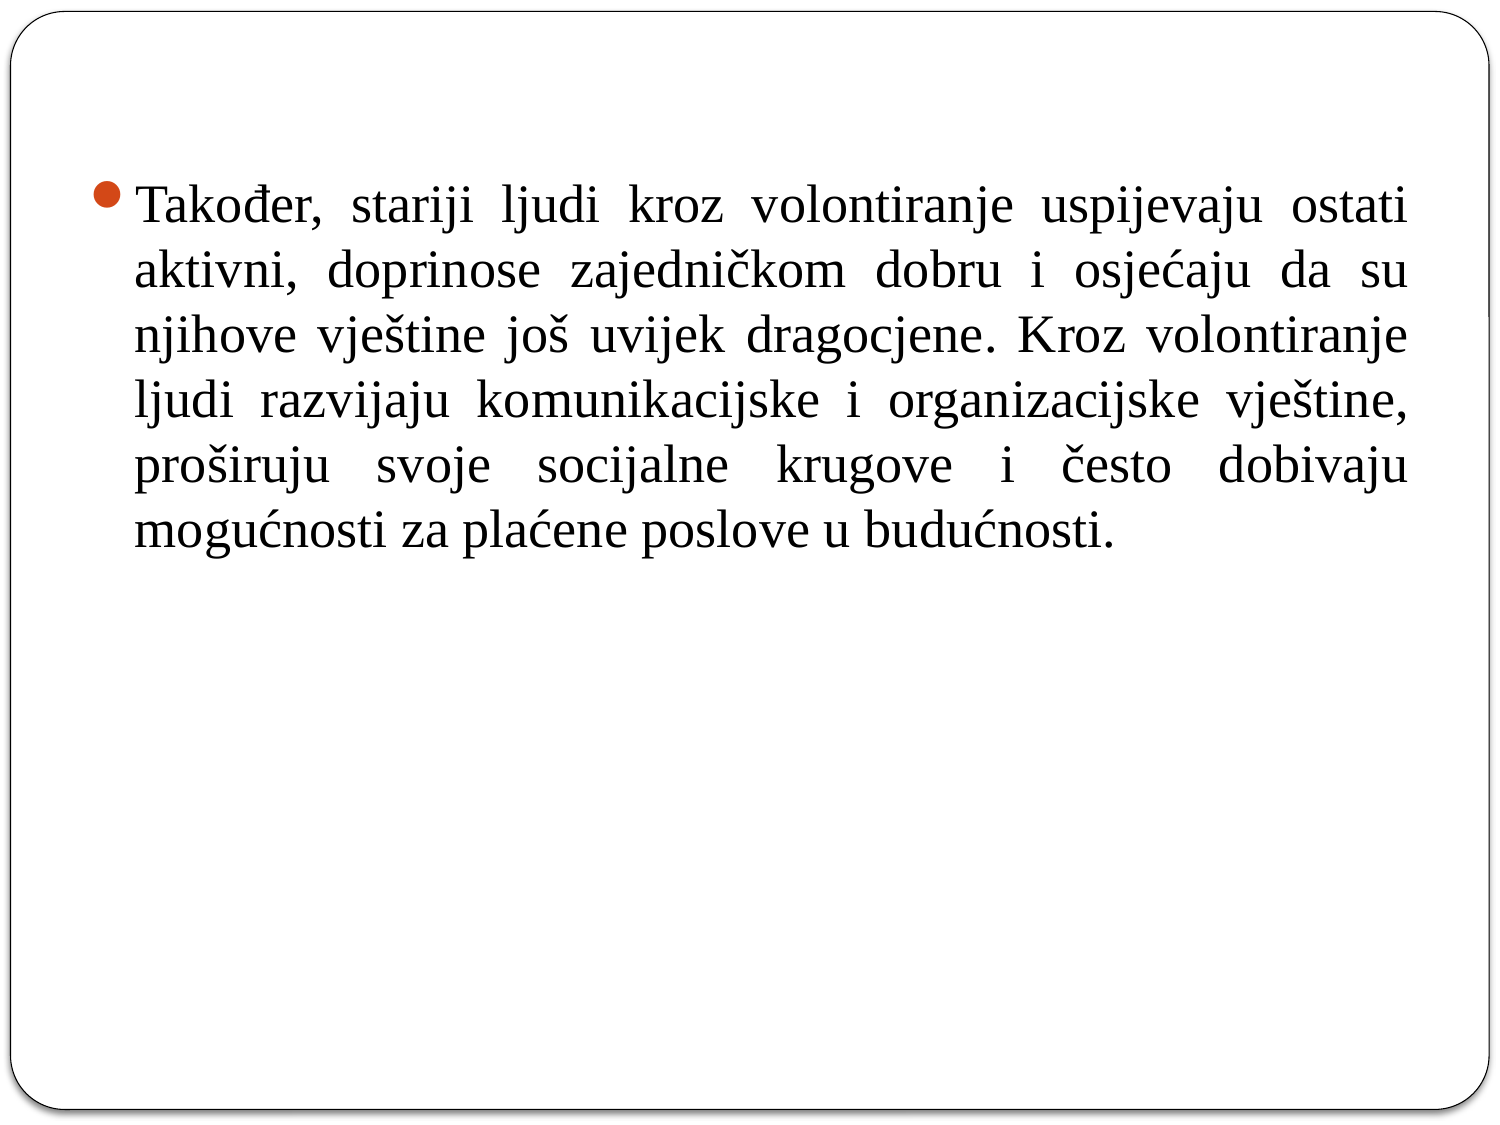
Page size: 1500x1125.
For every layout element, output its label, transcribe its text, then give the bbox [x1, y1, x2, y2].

list Također, stariji ljudi kroz volontiranje uspijevaju ostati aktivni, doprinose zajedničkom dobru i osjećaju da su njihove vještine još uvijek dragocjene. Kroz volontiranje ljudi razvijaju komunikacijske i organizacijske vještine, proširuju svoje socijalne krugove i često dobivaju mogućnosti za plaćene poslove u budućnosti. [75, 160, 1425, 1005]
